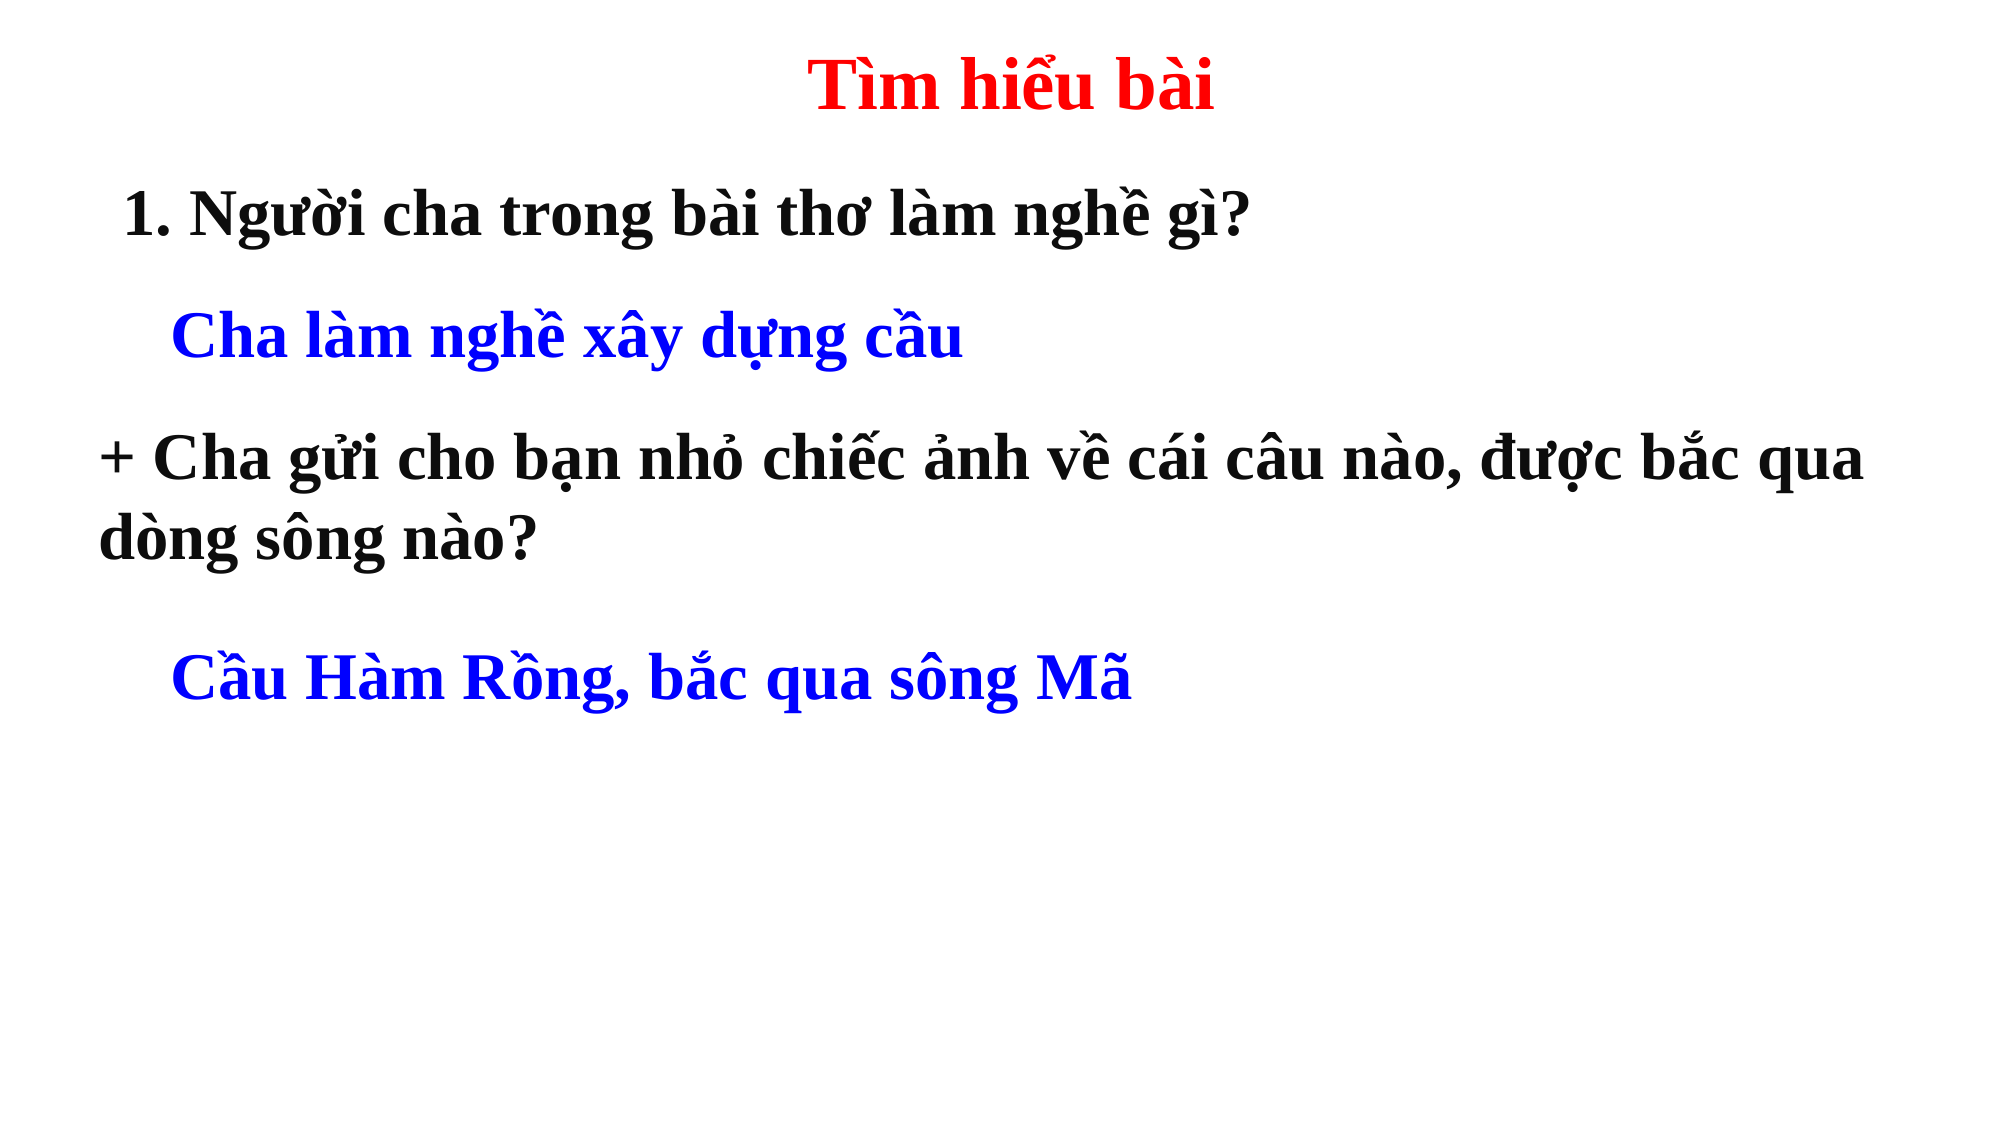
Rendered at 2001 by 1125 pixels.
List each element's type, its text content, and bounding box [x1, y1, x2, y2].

text_box Cha làm nghề xây dựng cầu [155, 283, 1581, 379]
text_box Cầu Hàm Rồng, bắc qua sông Mã [155, 625, 1581, 720]
text_box 1. Người cha trong bài thơ làm nghề gì? [107, 161, 1270, 257]
text_box + Cha gửi cho bạn nhỏ chiếc ảnh về cái câu nào, được bắc qua dòng sông nào? [83, 405, 2000, 581]
text_box Tìm hiểu bài [292, 26, 1731, 132]
